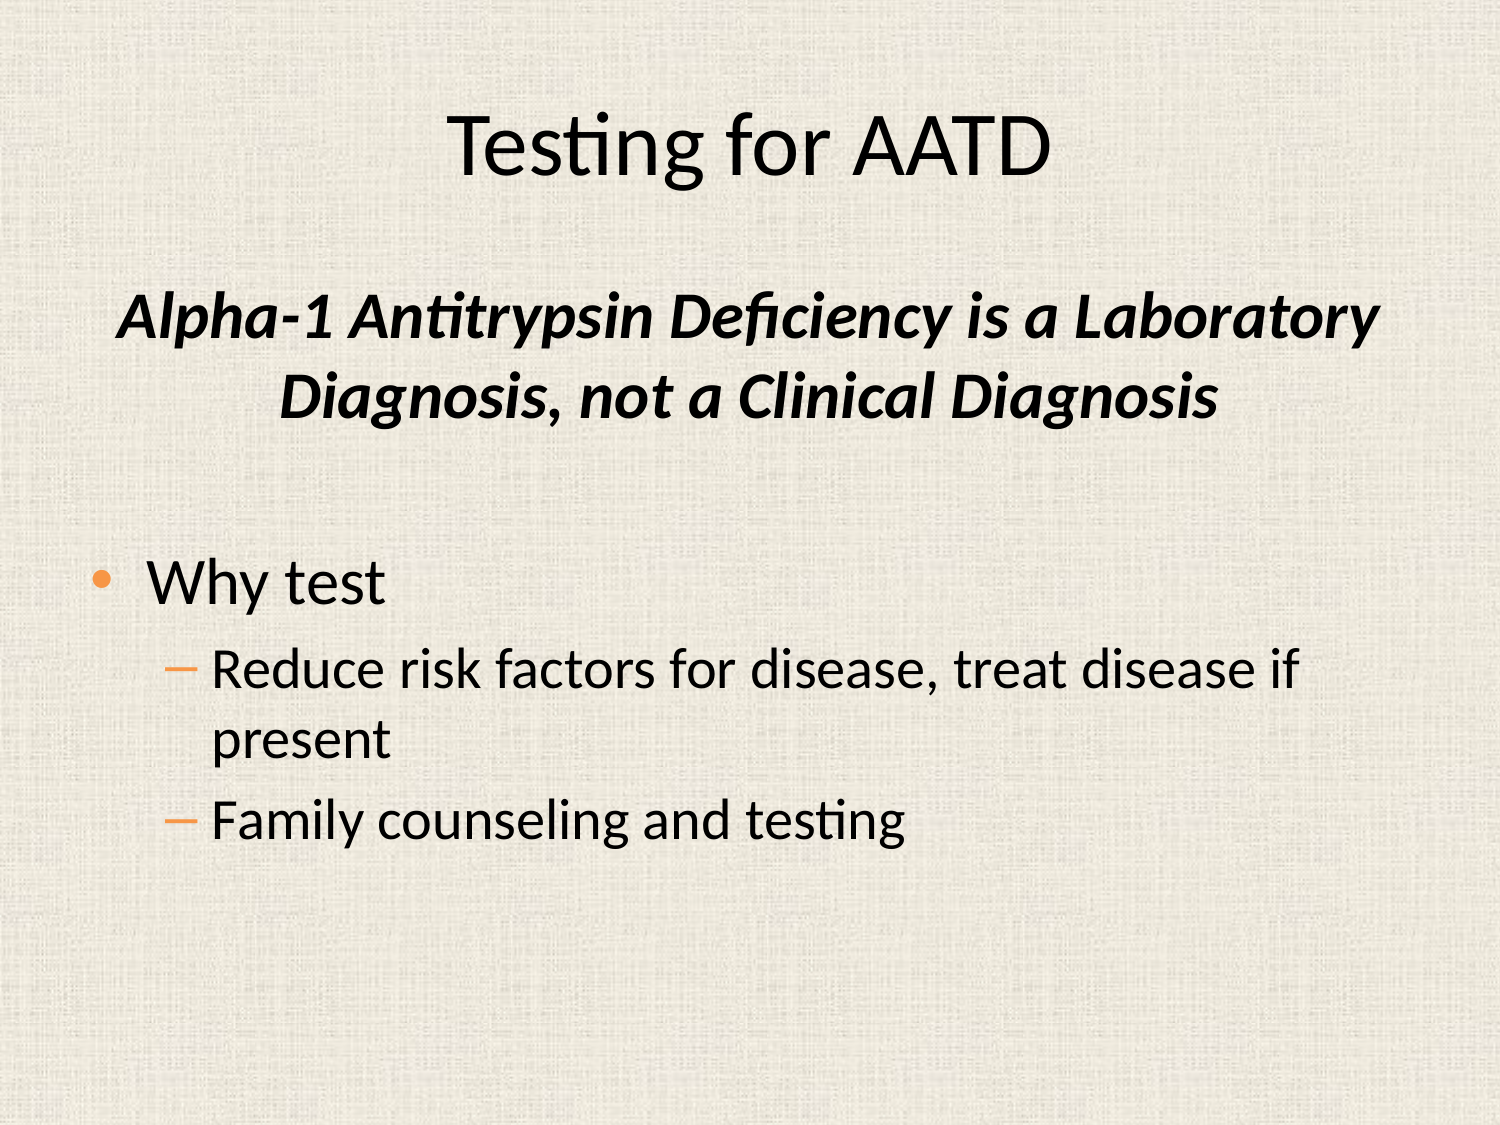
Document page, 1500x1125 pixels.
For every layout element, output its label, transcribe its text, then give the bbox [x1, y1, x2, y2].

title Testing for AATD [75, 45, 1425, 233]
list Alpha-1 Antitrypsin Deficiency is a Laboratory Diagnosis, not a Clinical Diagnosis Why test Reduce risk factors for disease, treat disease if present Family counseling and testing [75, 264, 1425, 1007]
